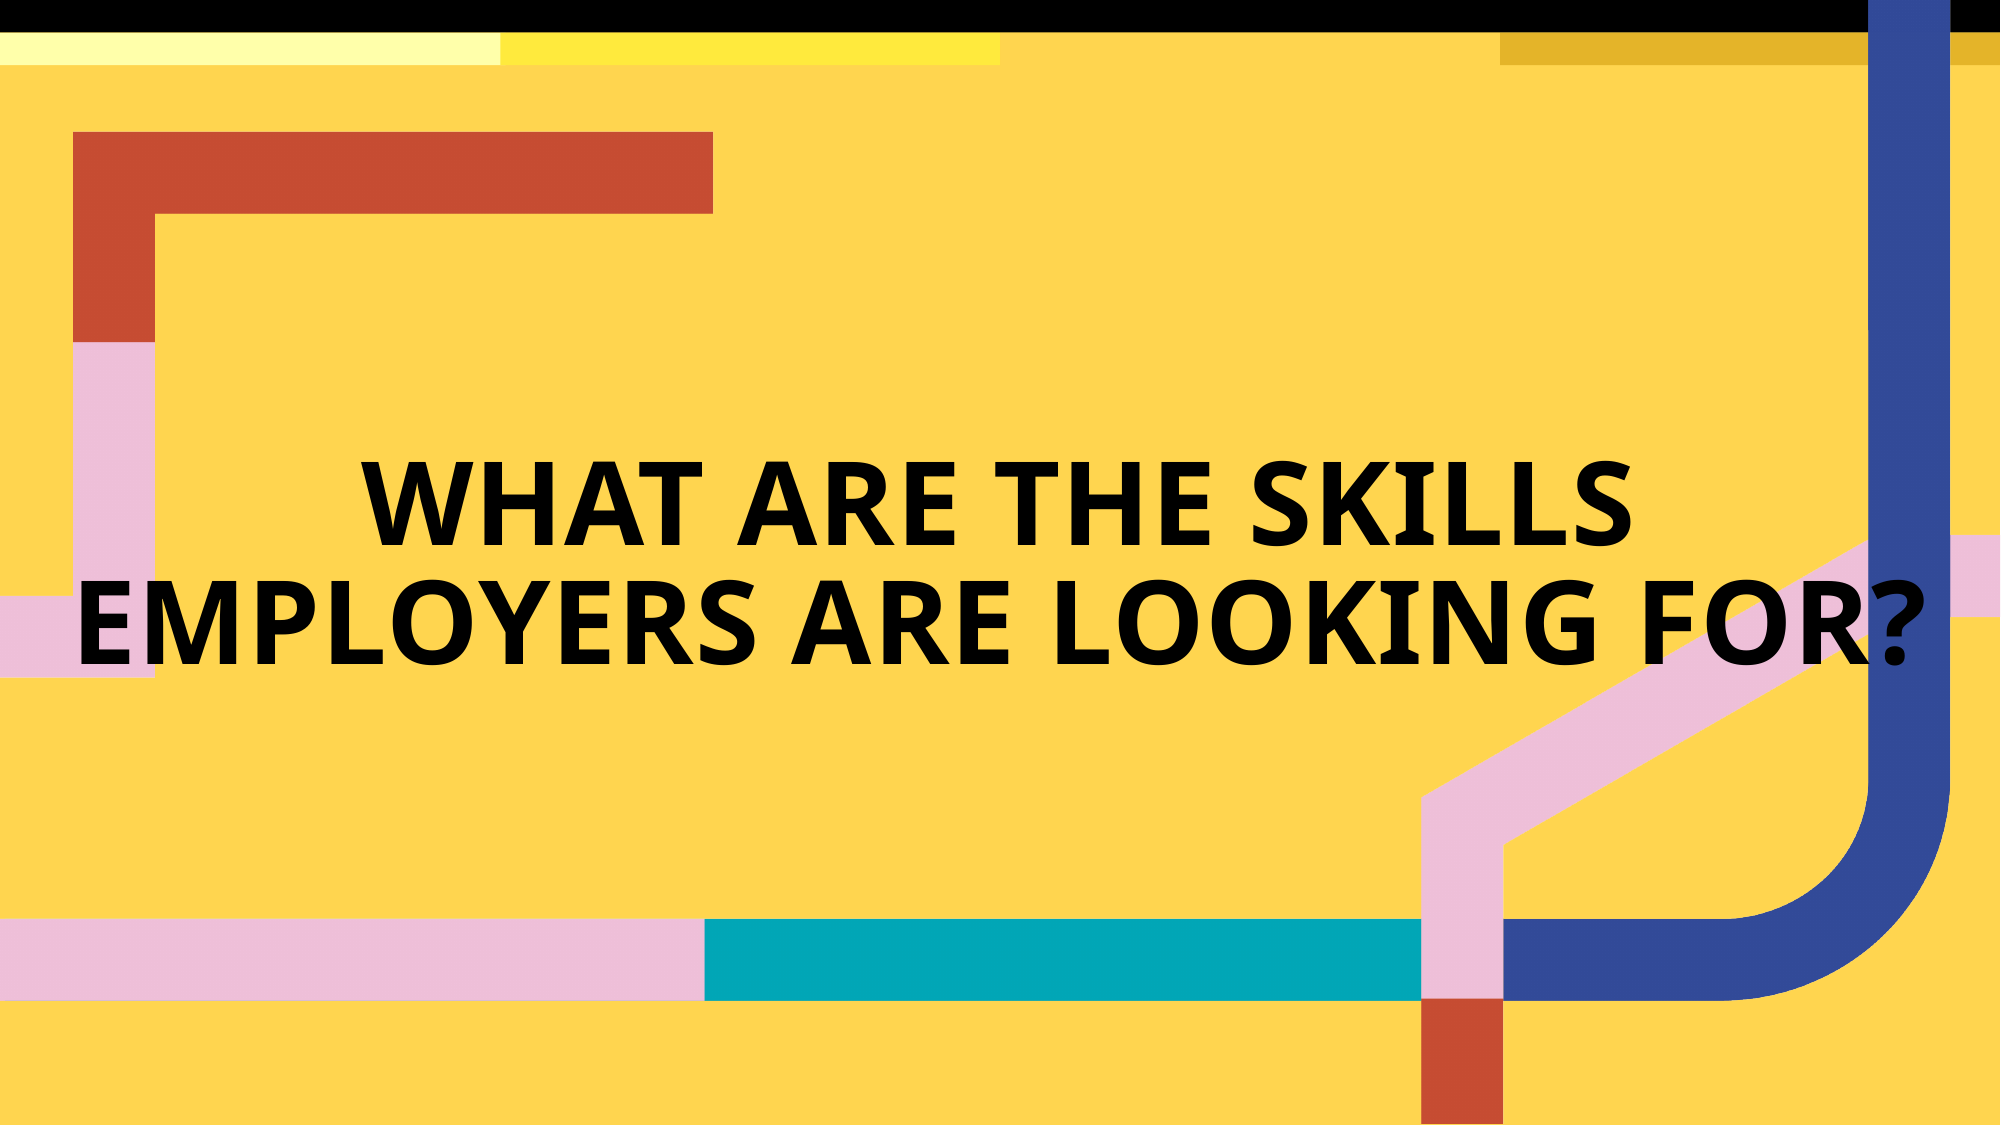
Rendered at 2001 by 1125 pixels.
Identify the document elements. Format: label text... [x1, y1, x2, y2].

picture [0, 0, 2001, 1125]
title What are the skills employers are looking for? [51, 429, 1949, 696]
